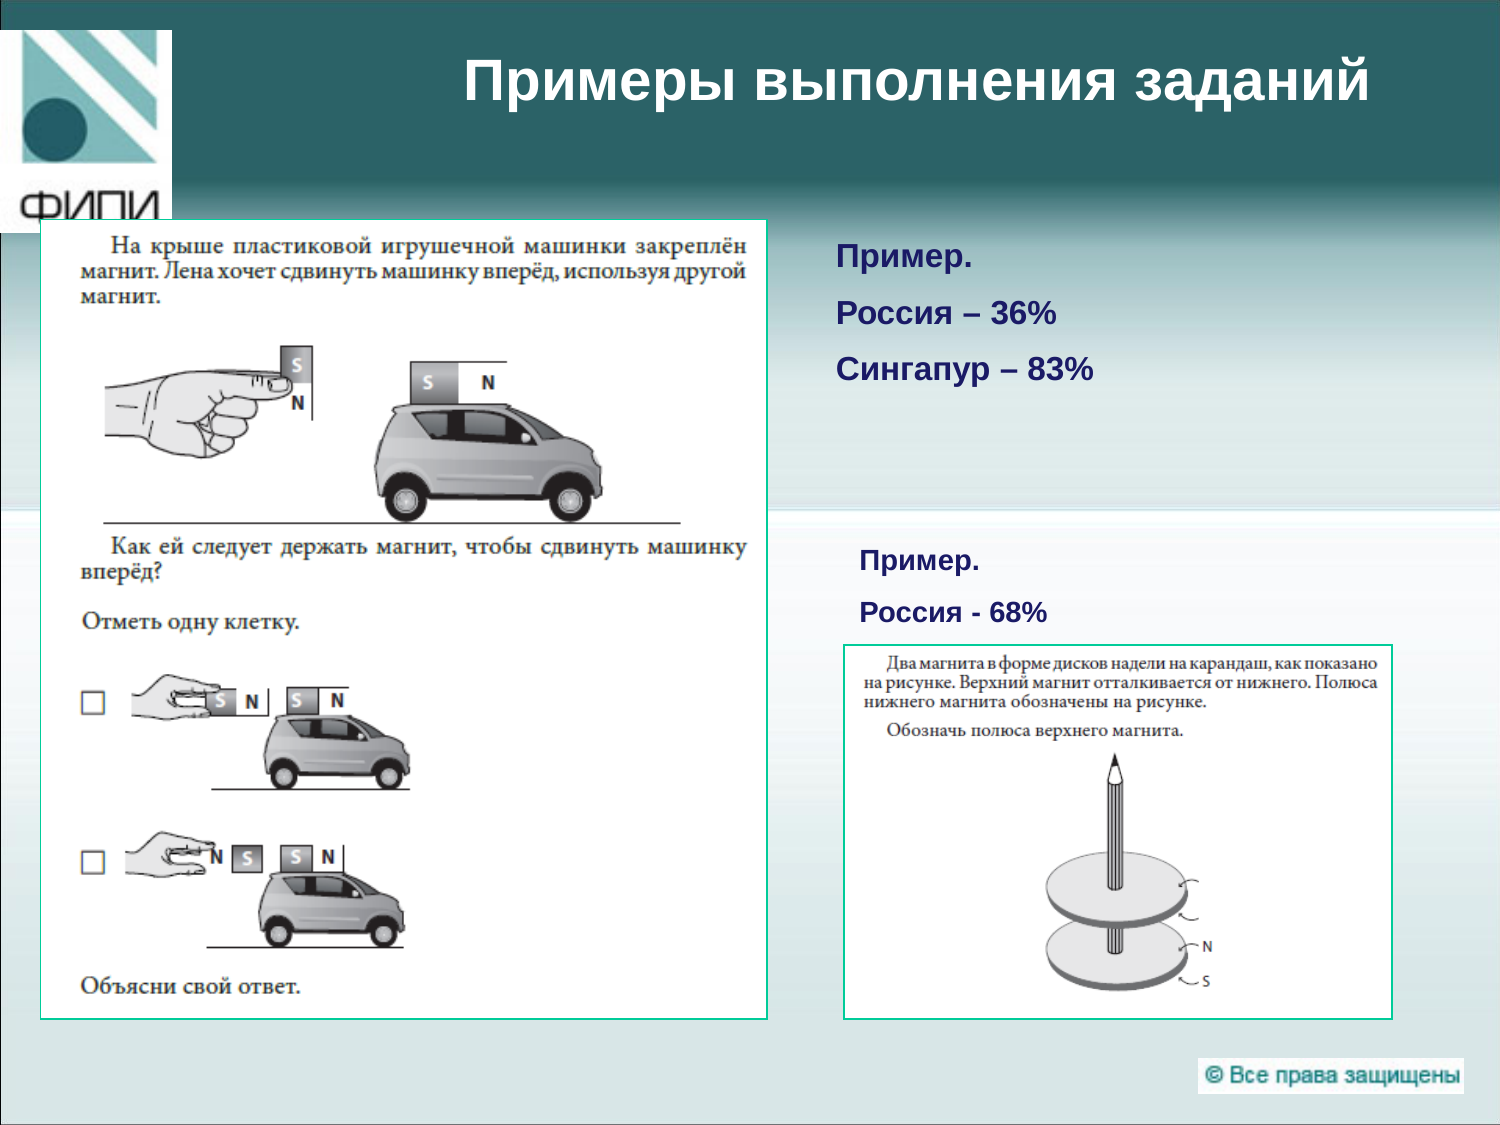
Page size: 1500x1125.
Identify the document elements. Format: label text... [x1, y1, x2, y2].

text_box Пример. Россия - 68% [844, 534, 1134, 626]
title Примеры выполнения заданий [383, 29, 1453, 126]
text_box Пример. Россия – 36% Сингапур – 83% [821, 227, 1142, 417]
picture [0, 0, 1500, 1125]
